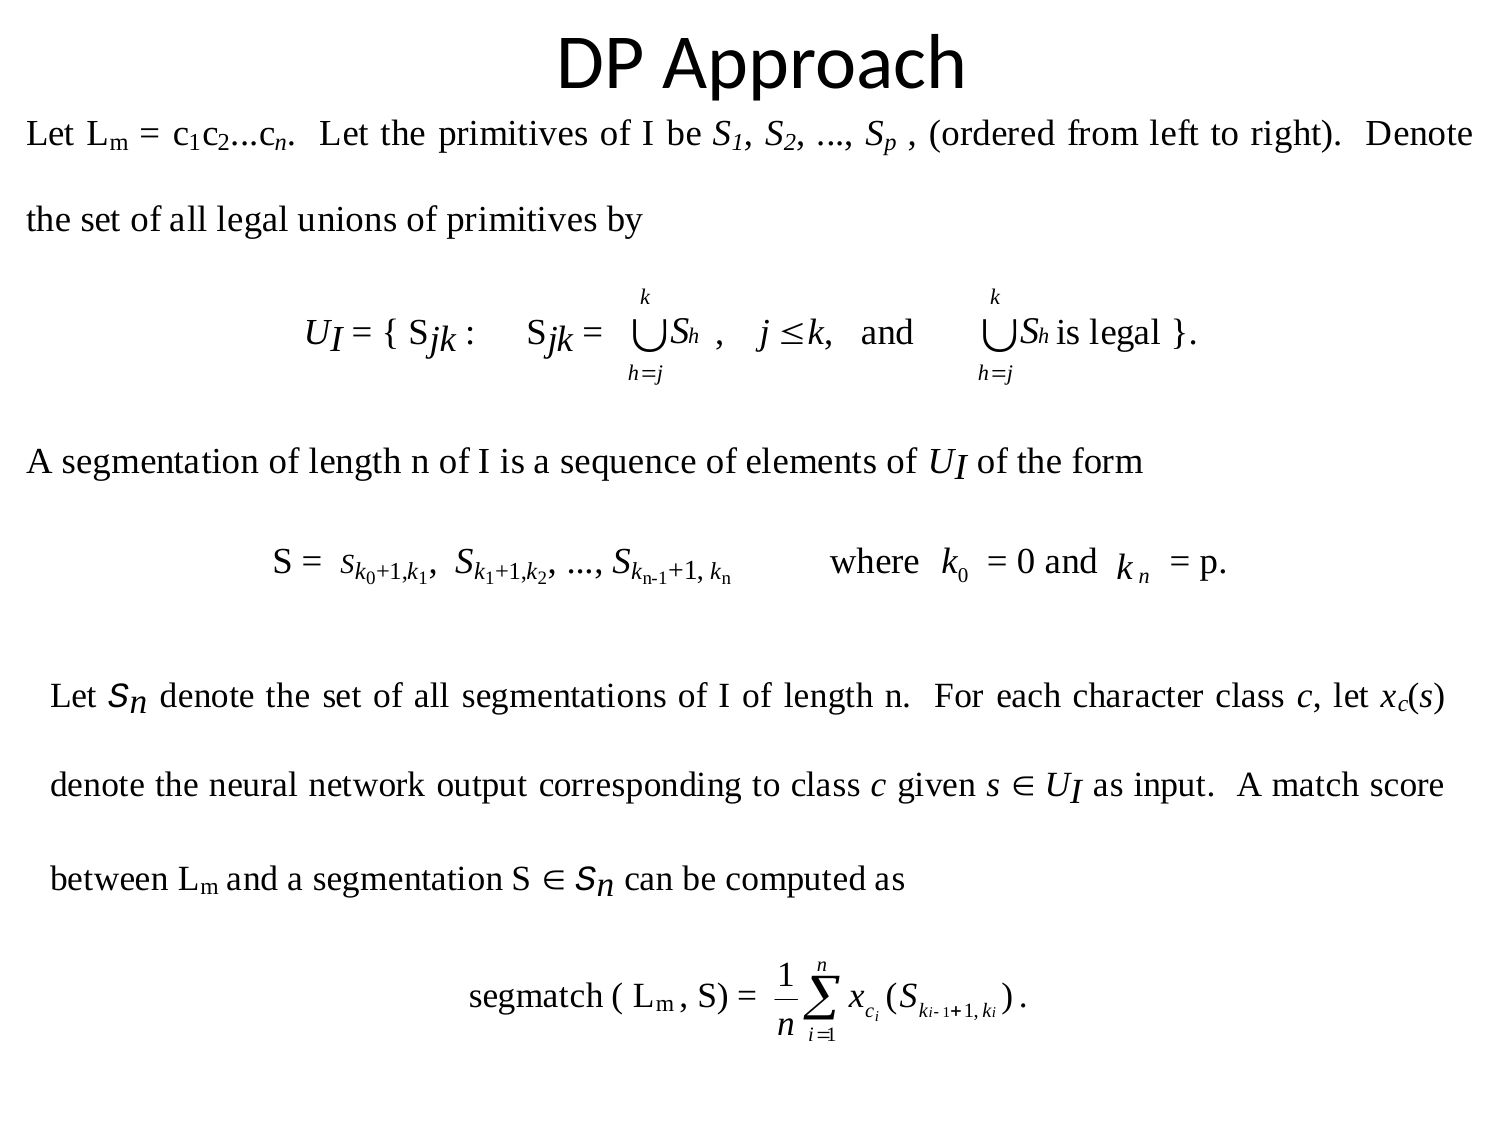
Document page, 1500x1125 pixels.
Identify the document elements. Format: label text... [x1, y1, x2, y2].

title DP Approach [87, 3, 1438, 110]
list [49, 674, 1447, 1094]
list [25, 112, 1476, 638]
